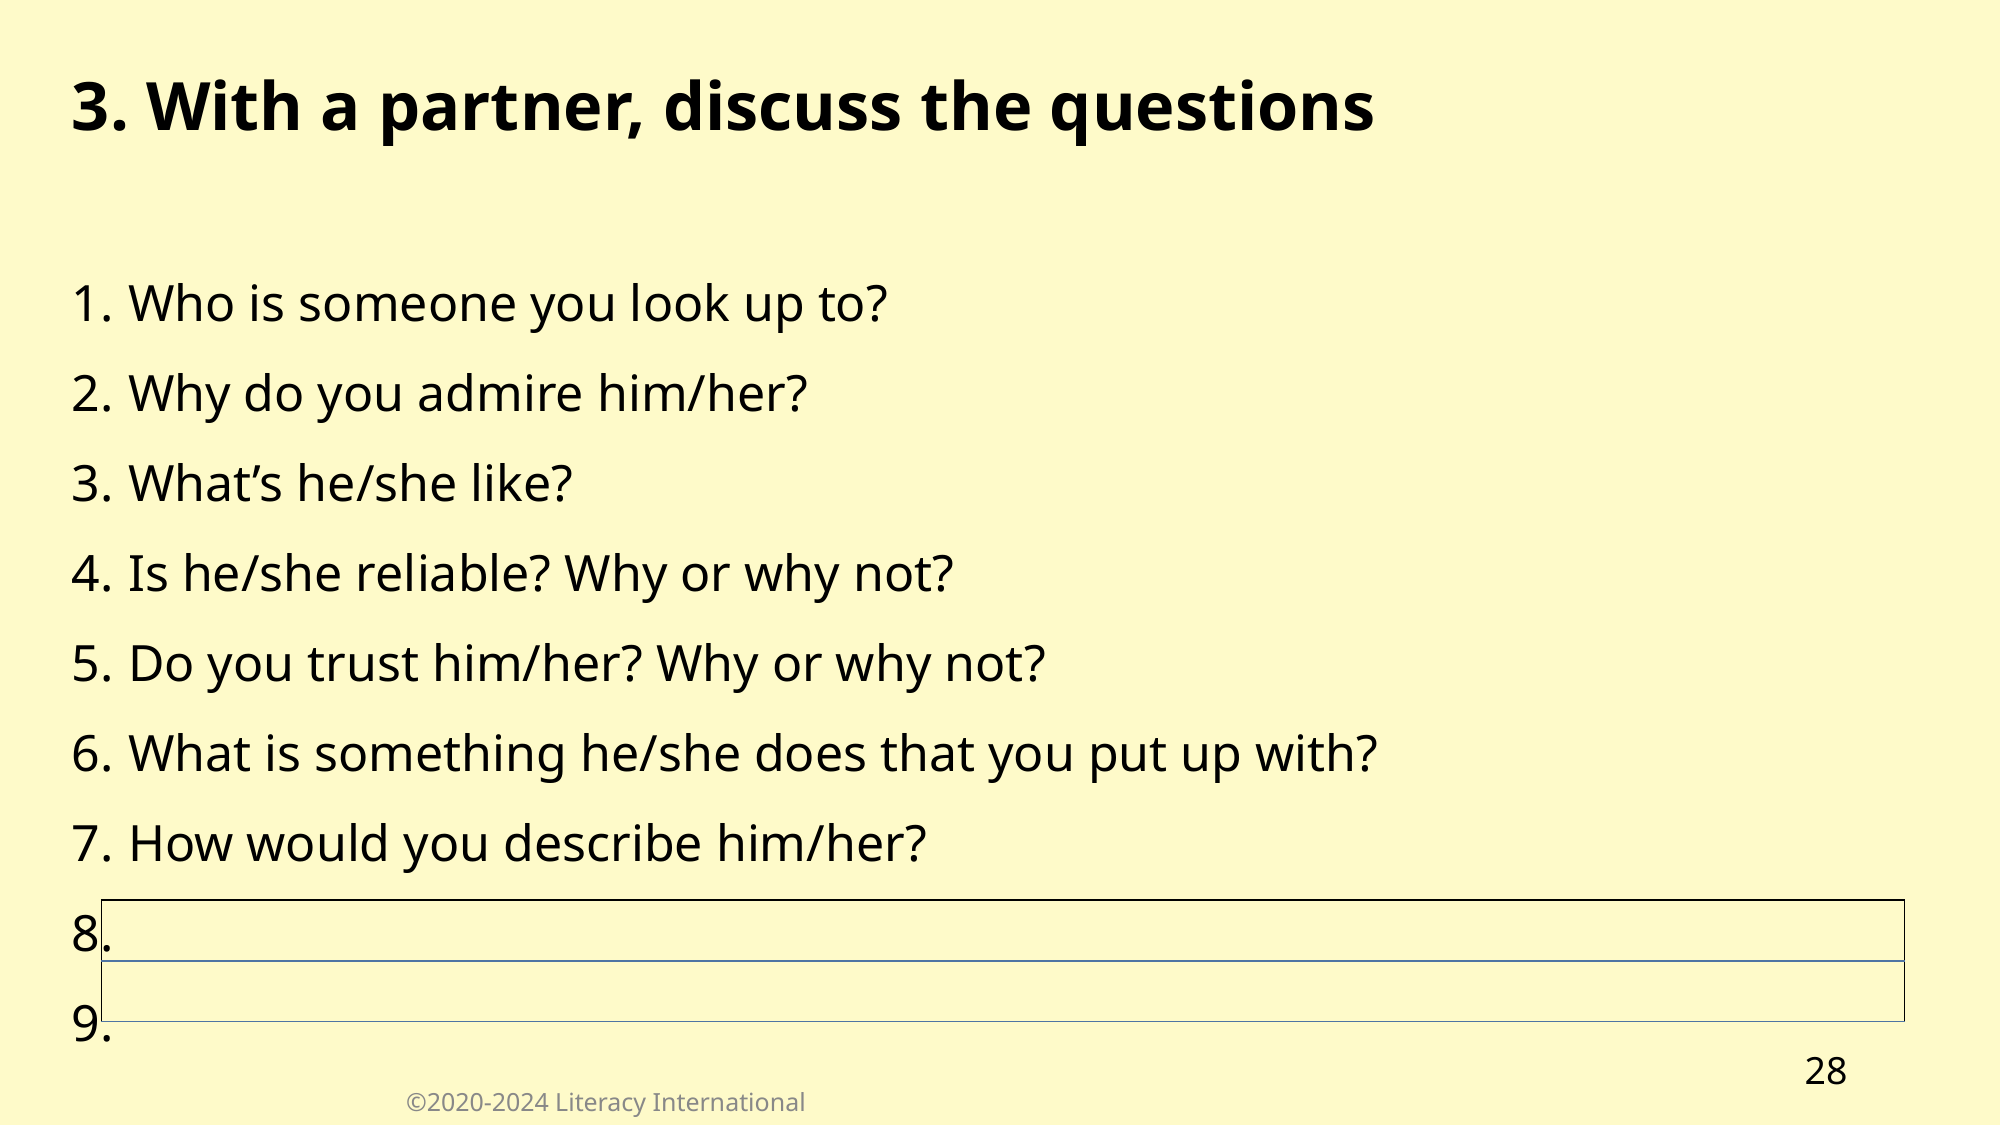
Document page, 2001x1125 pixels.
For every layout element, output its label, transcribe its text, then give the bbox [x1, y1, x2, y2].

title 3. With a partner, discuss the questions [56, 0, 2000, 218]
table_cell [102, 962, 1904, 1021]
text_box Who is someone you look up to? Why do you admire him/her? What’s he/she like? Is he/she reliable? Why or why not? Do you trust him/her? Why or why not? What is something he/she does that you put up with? How would you describe him/her? [56, 233, 1979, 1059]
footer ©2020-2024 Literacy International [268, 1071, 944, 1125]
slide_number ‹#› [1412, 1042, 1863, 1103]
table_header [102, 901, 1904, 960]
